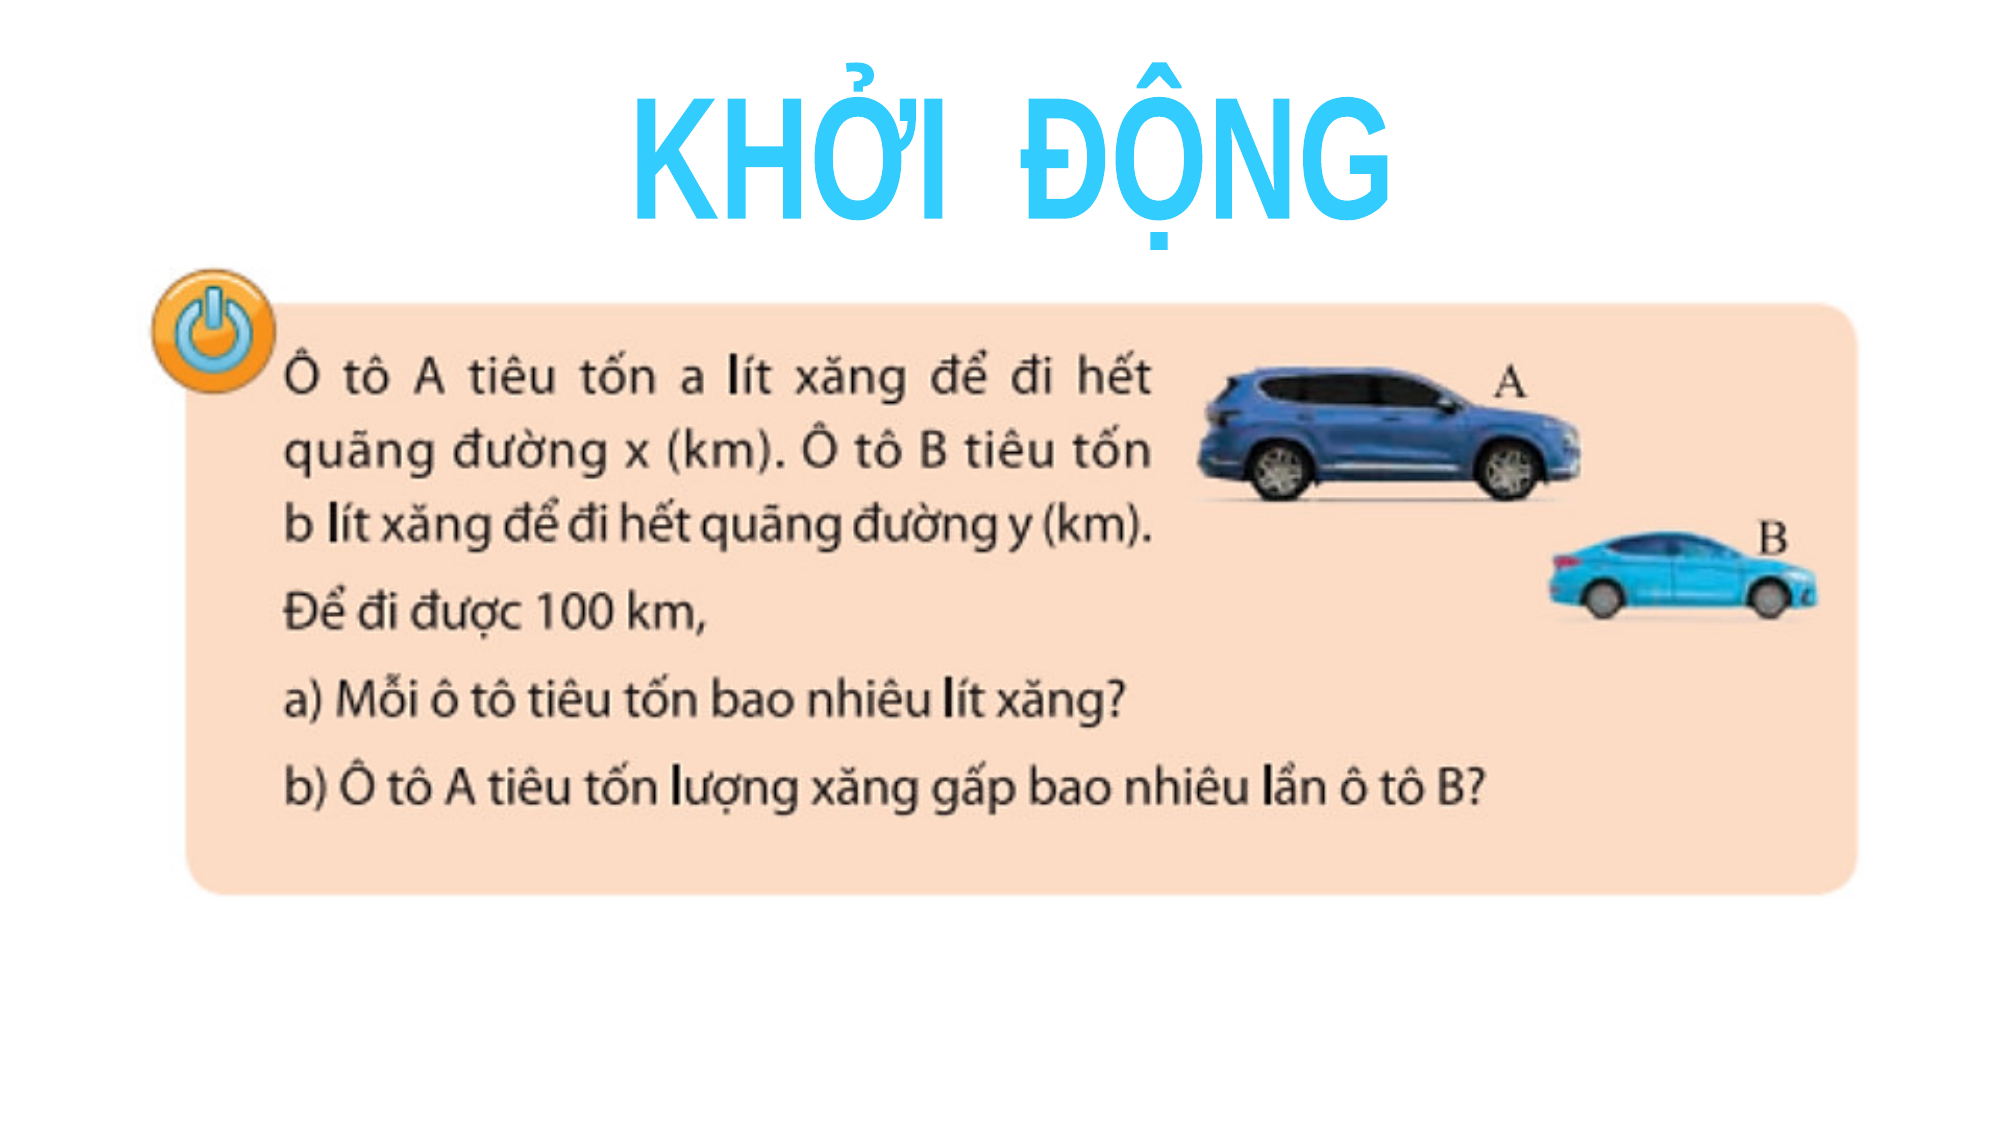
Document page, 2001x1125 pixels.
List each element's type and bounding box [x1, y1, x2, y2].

picture [135, 260, 1865, 899]
